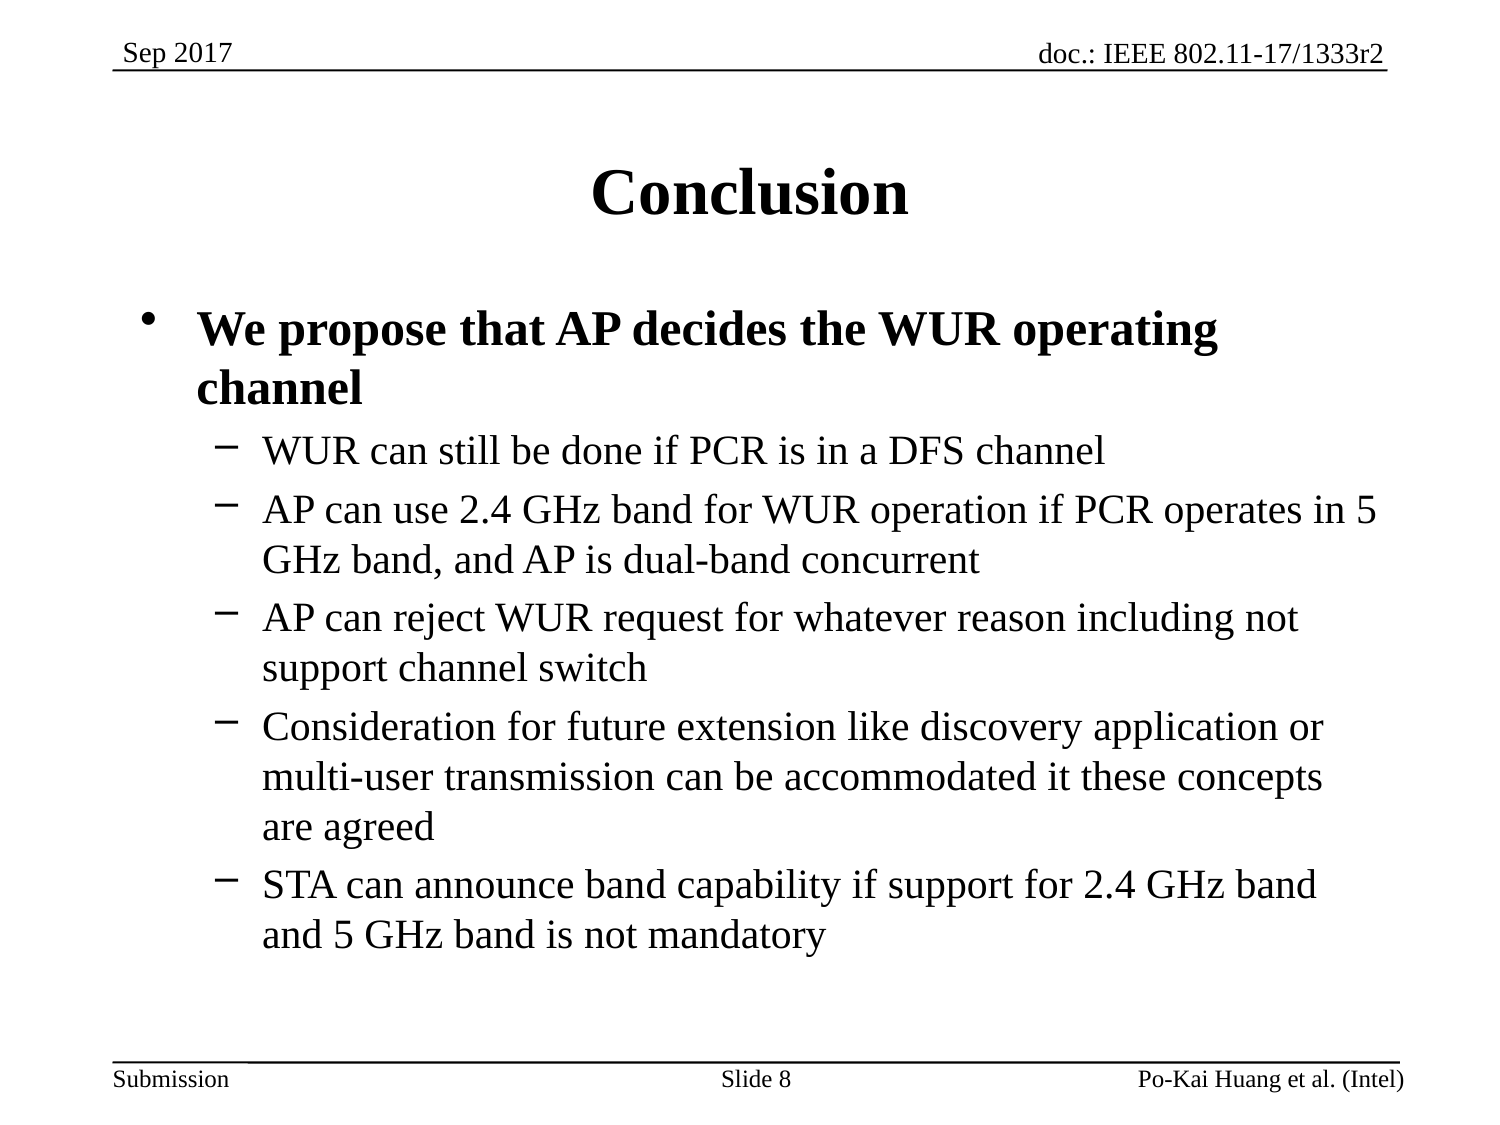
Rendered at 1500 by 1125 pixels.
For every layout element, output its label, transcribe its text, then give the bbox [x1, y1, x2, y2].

title Conclusion [112, 99, 1388, 276]
slide_number Slide 8 [712, 1062, 800, 1093]
footer Po-Kai Huang et al. (Intel) [1134, 1062, 1405, 1093]
list We propose that AP decides the WUR operating channel WUR can still be done if PCR is in a DFS channel AP can use 2.4 GHz band for WUR operation if PCR operates in 5 GHz band, and AP is dual-band concurrent AP can reject WUR request for whatever reason including not support channel switch Consideration for future extension like discovery application or multi-user transmission can be accommodated it these concepts are agreed STA can announce band capability if support for 2.4 GHz band and 5 GHz band is not mandatory [124, 287, 1401, 963]
